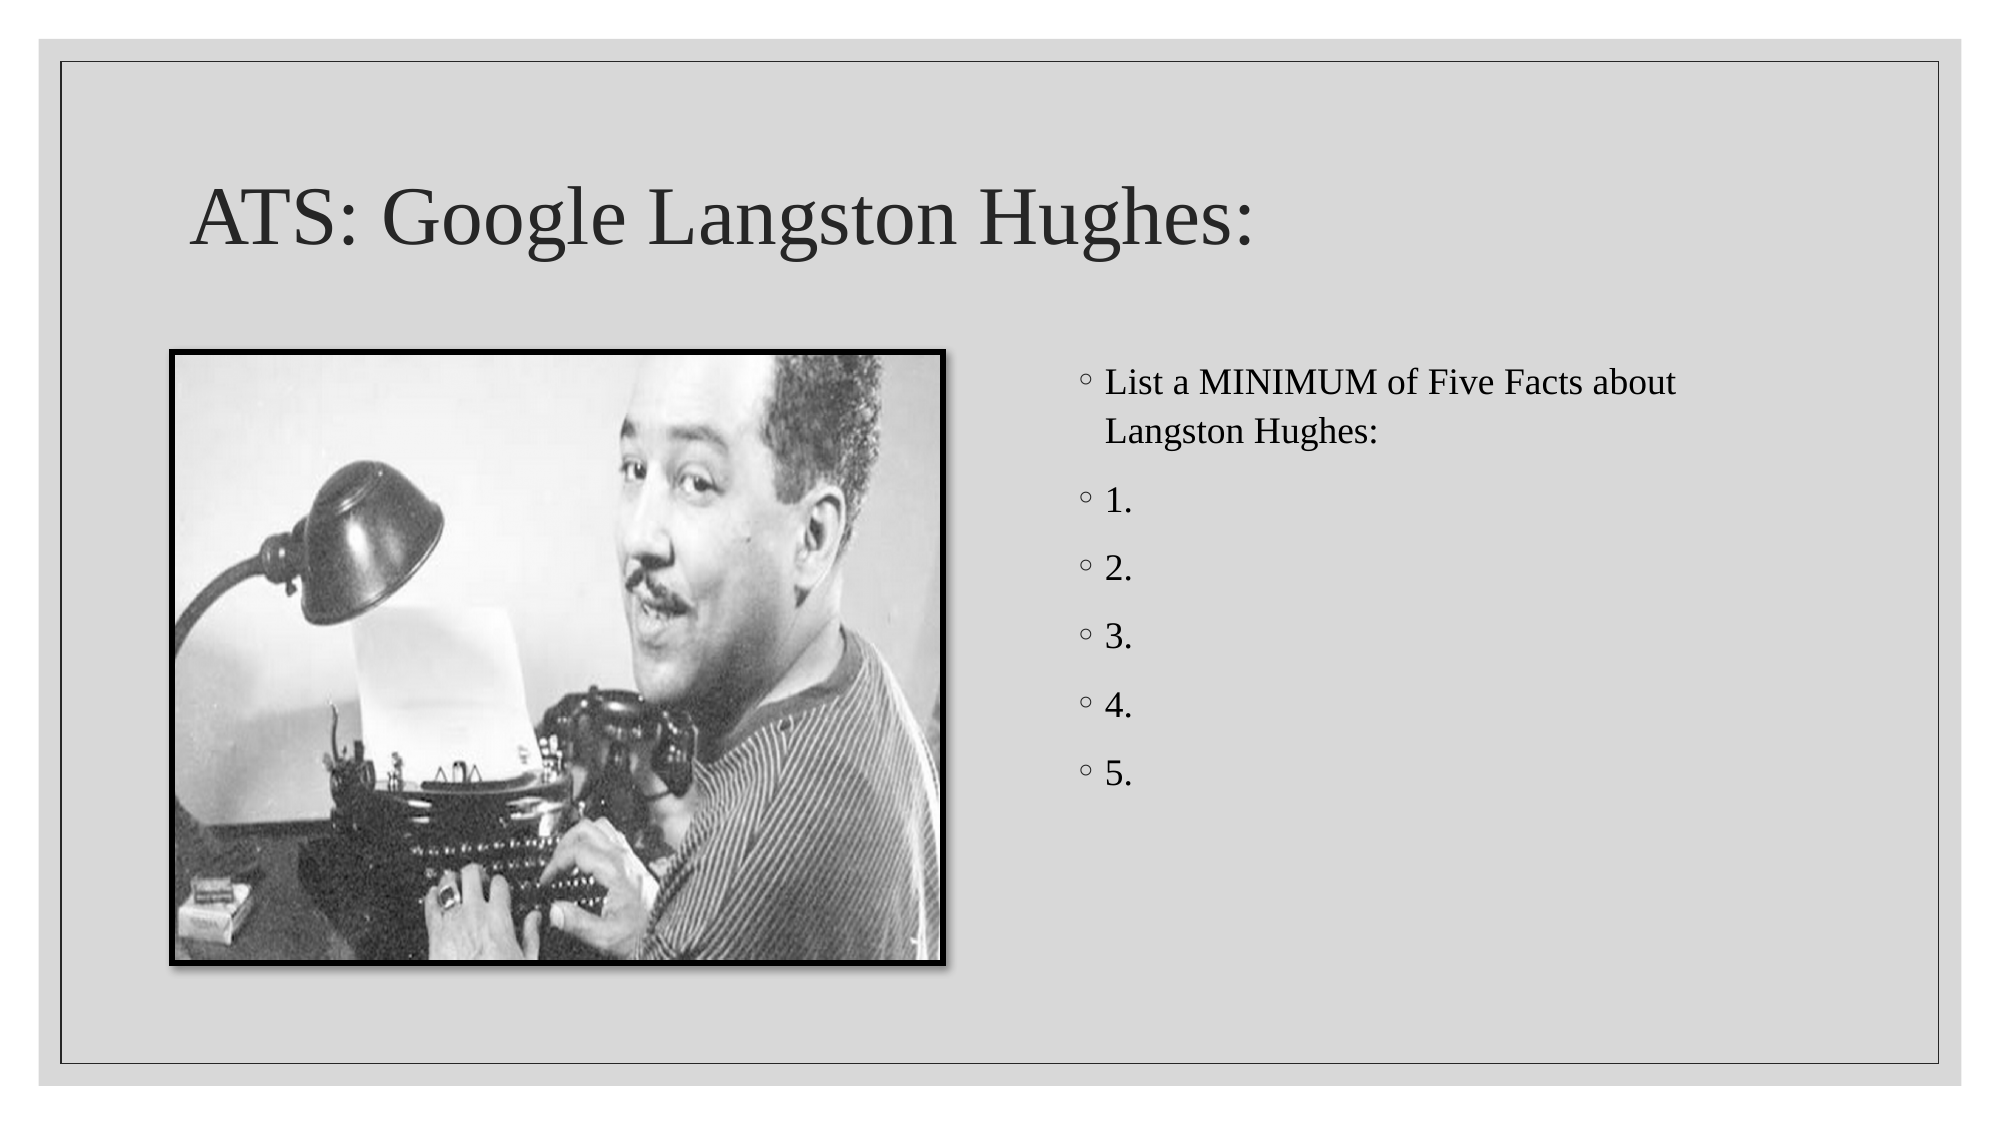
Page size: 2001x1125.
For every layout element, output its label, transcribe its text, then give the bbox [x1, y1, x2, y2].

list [174, 354, 941, 960]
list List a MINIMUM of Five Facts about Langston Hughes: 1. 2. 3. 4. 5. [1059, 345, 1825, 960]
title ATS: Google Langston Hughes: [174, 105, 1825, 331]
